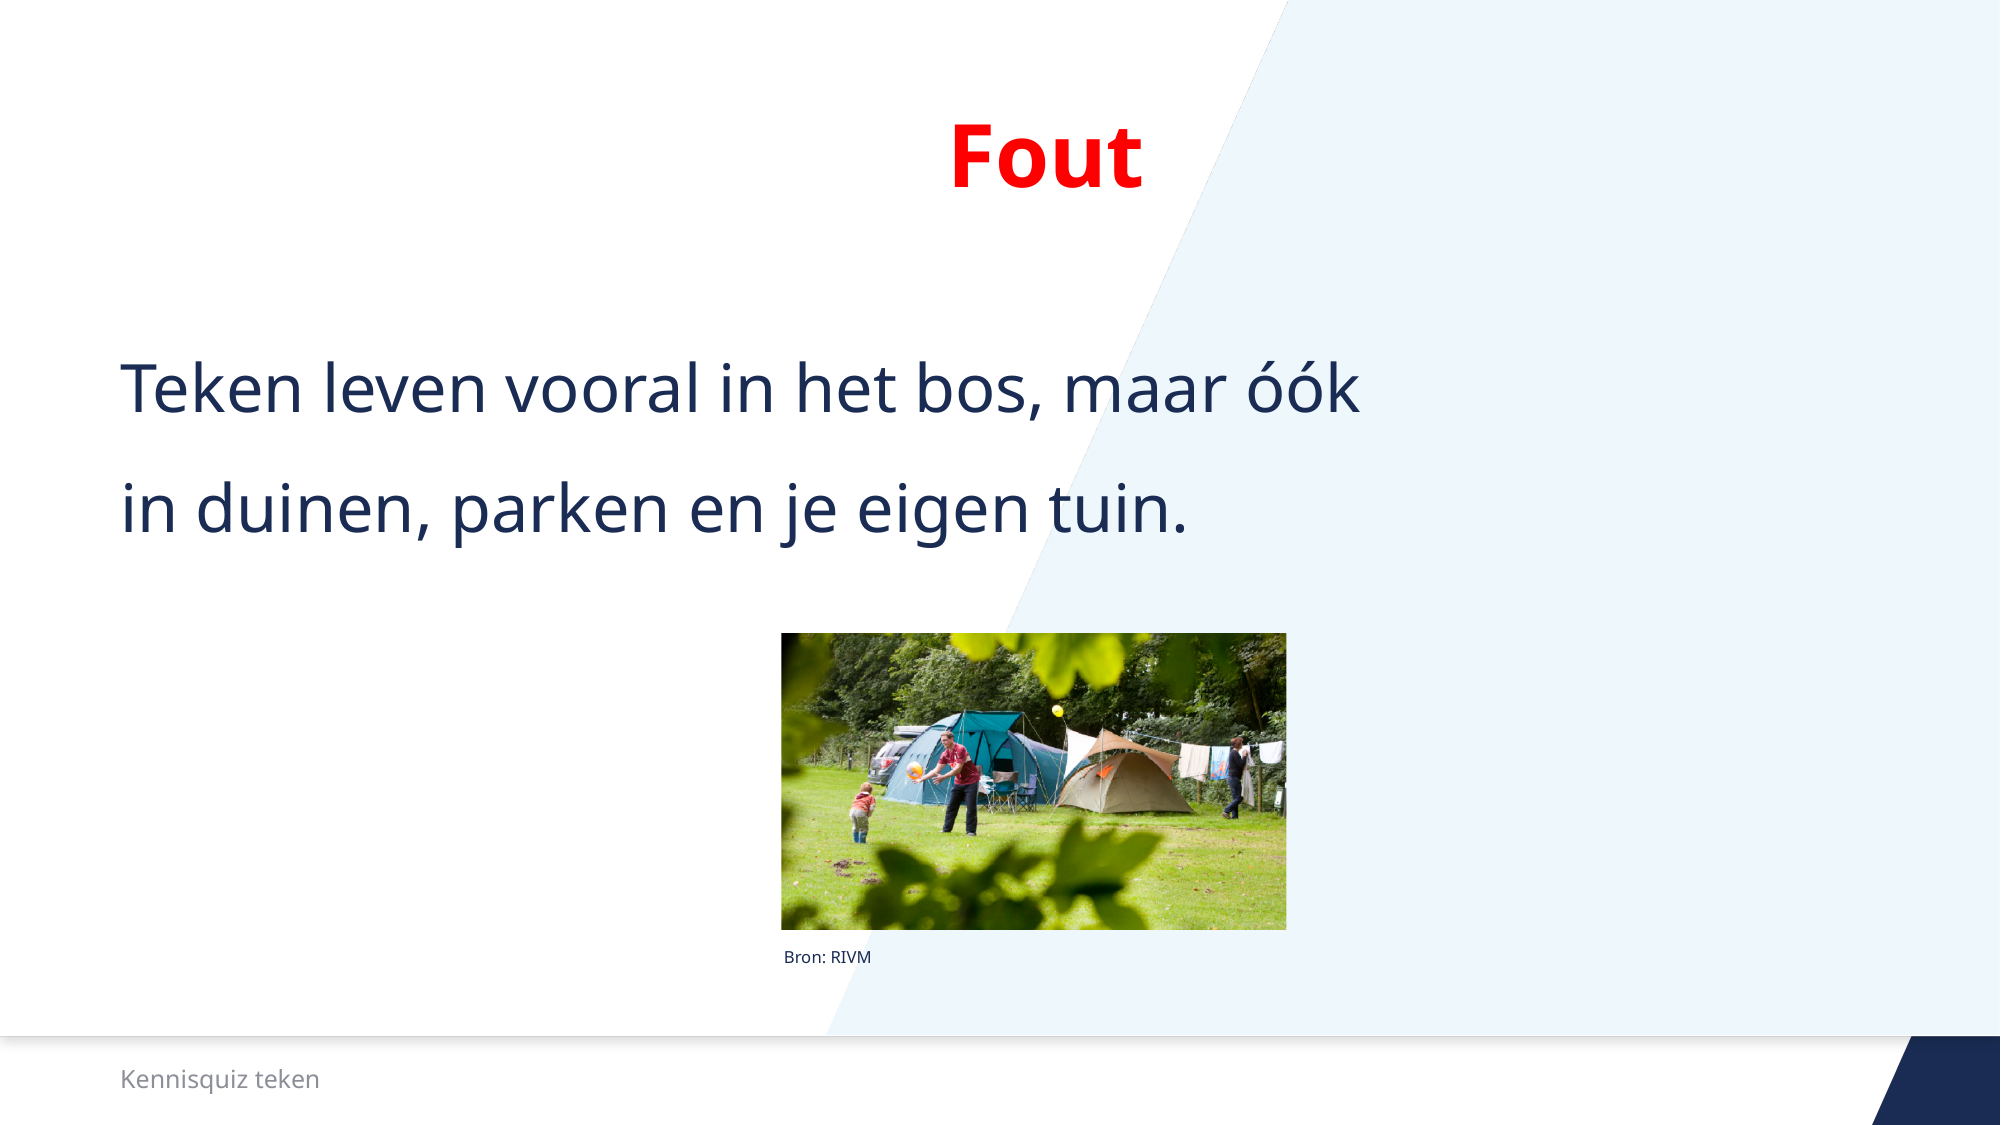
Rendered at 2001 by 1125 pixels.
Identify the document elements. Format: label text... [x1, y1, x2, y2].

picture [0, 0, 2000, 1125]
title Fout [120, 44, 1972, 262]
list Teken leven vooral in het bos, maar óók in duinen, parken en je eigen tuin. [120, 305, 1871, 965]
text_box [768, 633, 1299, 975]
footer Kennisquiz teken [120, 1065, 1374, 1096]
